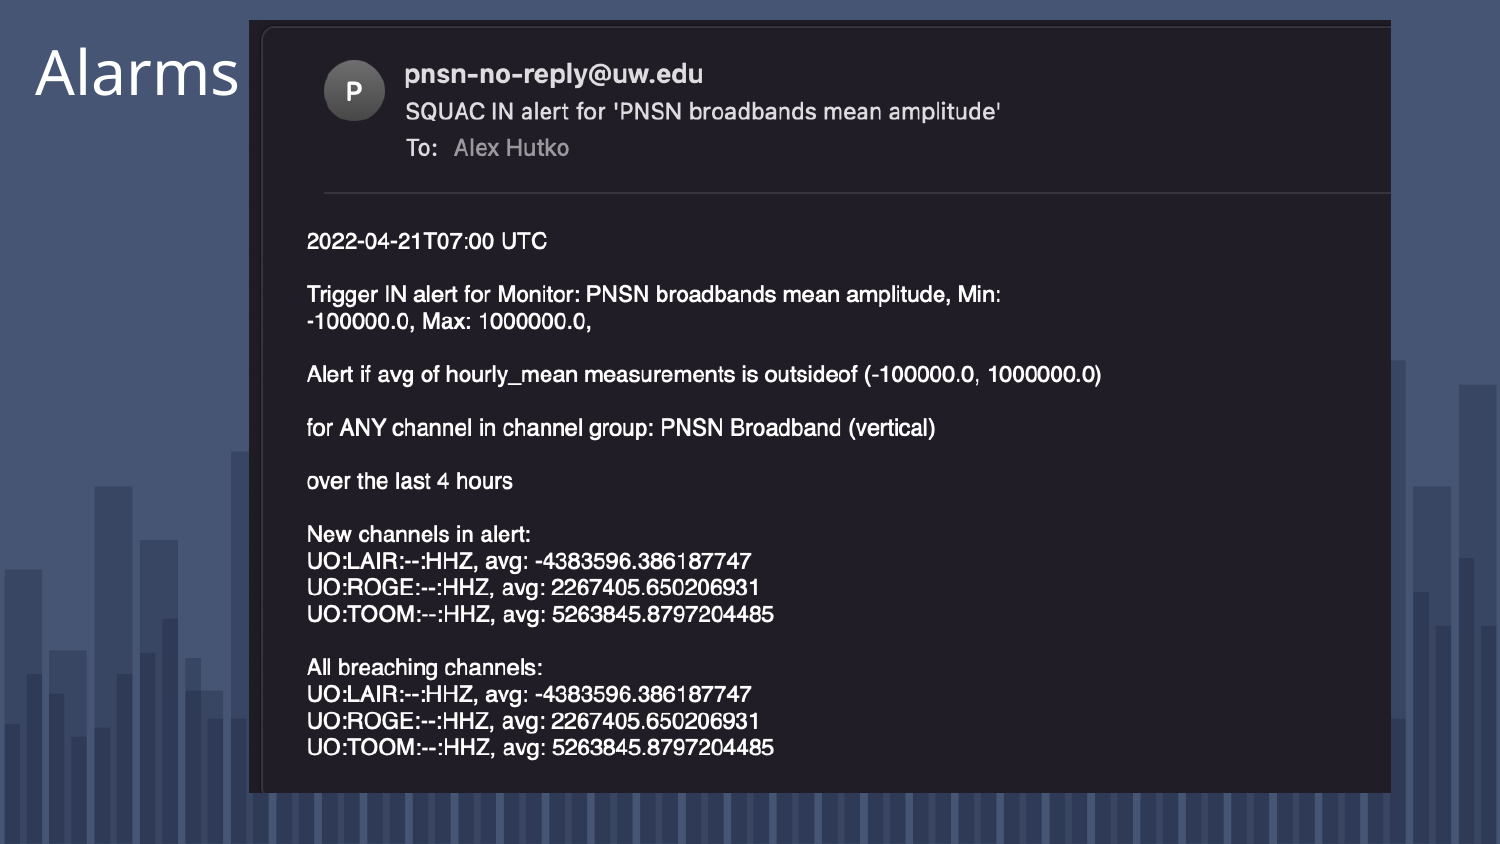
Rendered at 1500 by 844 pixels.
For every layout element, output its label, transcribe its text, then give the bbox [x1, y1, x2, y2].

picture [248, 19, 1392, 794]
text_box Alarms [20, 20, 246, 123]
